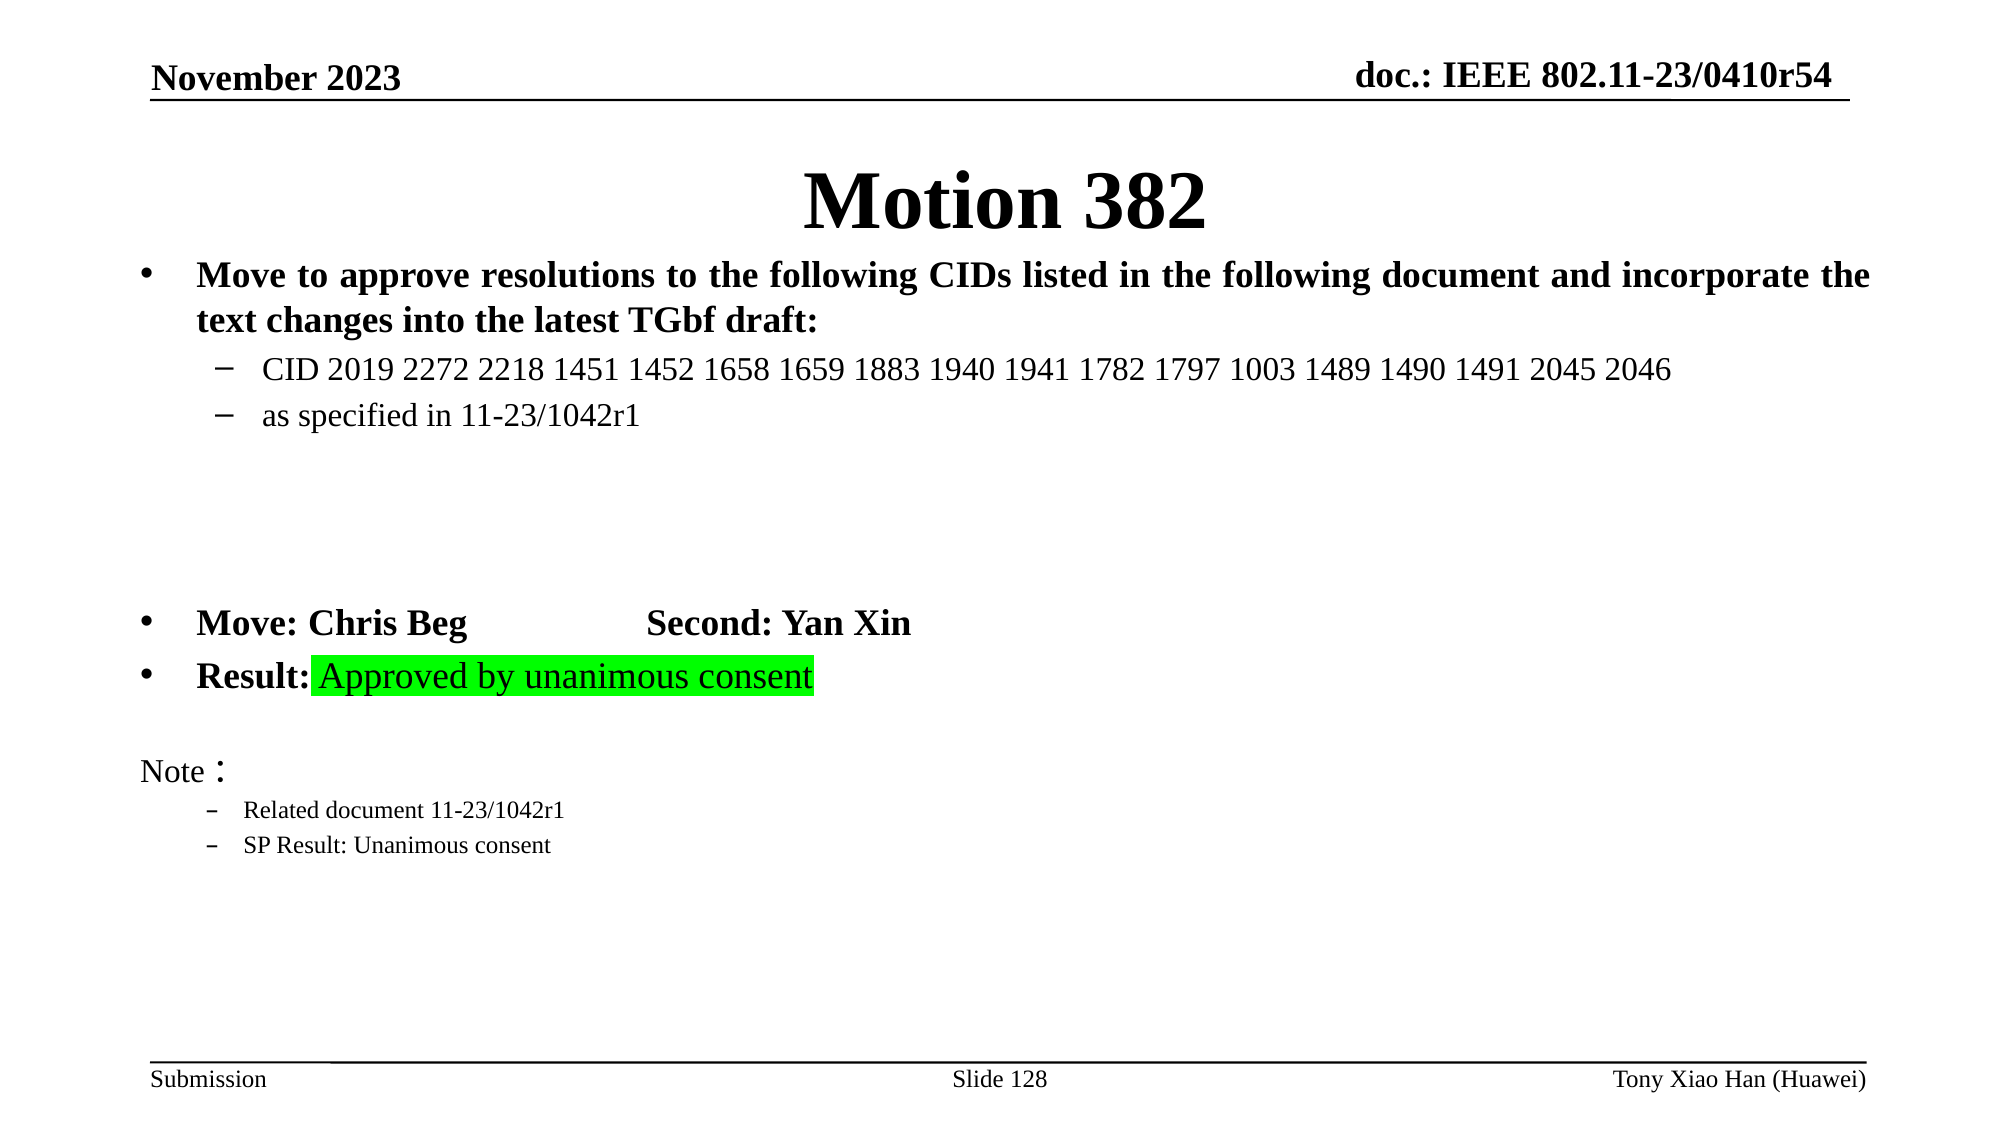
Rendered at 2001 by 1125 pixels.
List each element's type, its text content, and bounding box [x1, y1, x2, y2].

text_box Motion 382 [368, 137, 1644, 212]
text_box Move to approve resolutions to the following CIDs listed in the following document and incorporate the text changes into the latest TGbf draft: CID 2019 2272 2218 1451 1452 1658 1659 1883 1940 1941 1782 1797 1003 1489 1490 1491 2045 2046 as specified in 11-23/1042r1 Move: Chris Beg Second: Yan Xin Result: Approved by unanimous consent Note： Related document 11-23/1042r1 SP Result: Unanimous consent [125, 212, 1888, 900]
